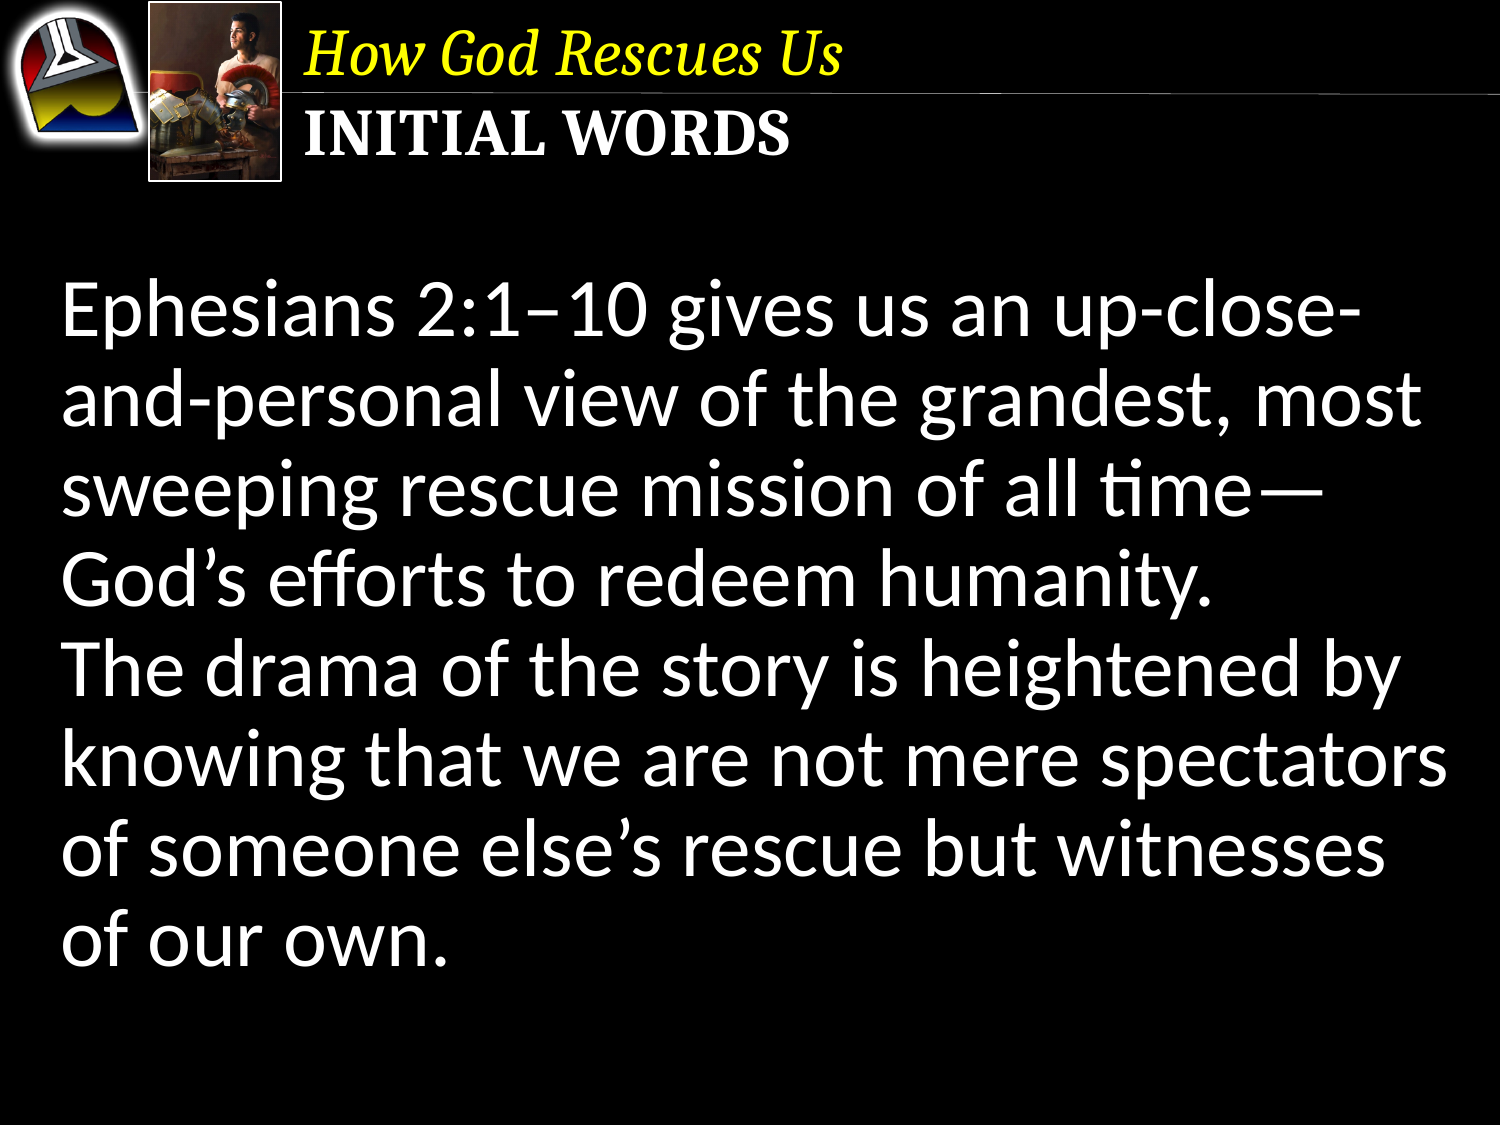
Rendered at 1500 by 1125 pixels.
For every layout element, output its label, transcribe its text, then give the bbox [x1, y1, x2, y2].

picture [0, 0, 160, 154]
text_box How God Rescues Us Initial Words [282, 1, 1500, 176]
picture [150, 3, 280, 180]
text_box Ephesians 2:1–10 gives us an up-close-and-personal view of the grandest, most sweeping rescue mission of all time— God’s efforts to redeem humanity. The drama of the story is heightened by knowing that we are not mere spectators of someone else’s rescue but witnesses of our own. [0, 257, 1500, 992]
